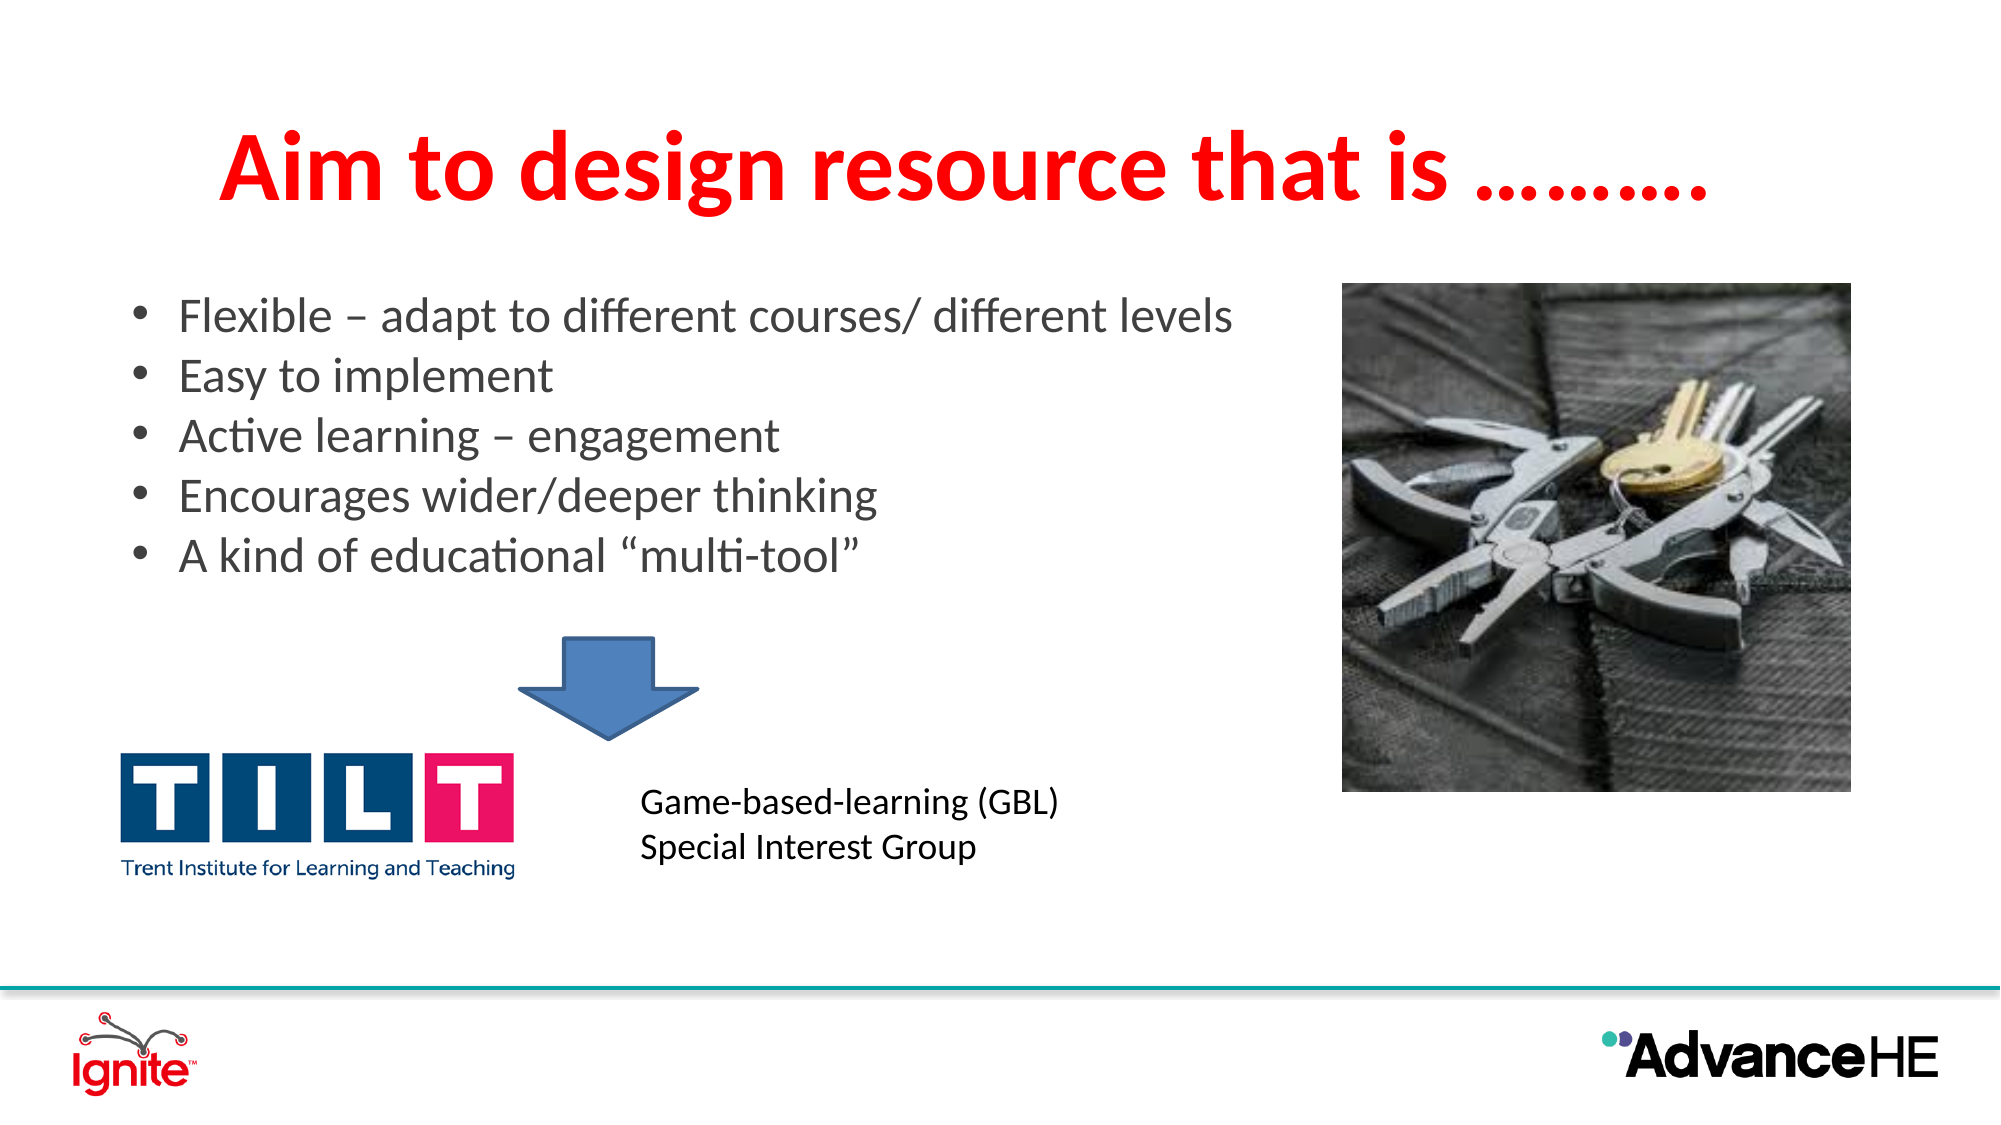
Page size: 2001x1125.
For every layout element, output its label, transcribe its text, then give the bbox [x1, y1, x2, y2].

picture [60, 1002, 209, 1105]
text_box Game-based-learning (GBL) Special Interest Group [625, 769, 1188, 875]
picture [1596, 1024, 1943, 1084]
text_box Flexible – adapt to different courses/ different levels Easy to implement Active learning – engagement Encourages wider/deeper thinking A kind of educational “multi-tool” [116, 274, 1273, 635]
picture [1342, 283, 1851, 792]
text_box [529, 636, 700, 742]
picture [116, 680, 526, 952]
text_box Aim to design resource that is ………. [134, 31, 1799, 290]
